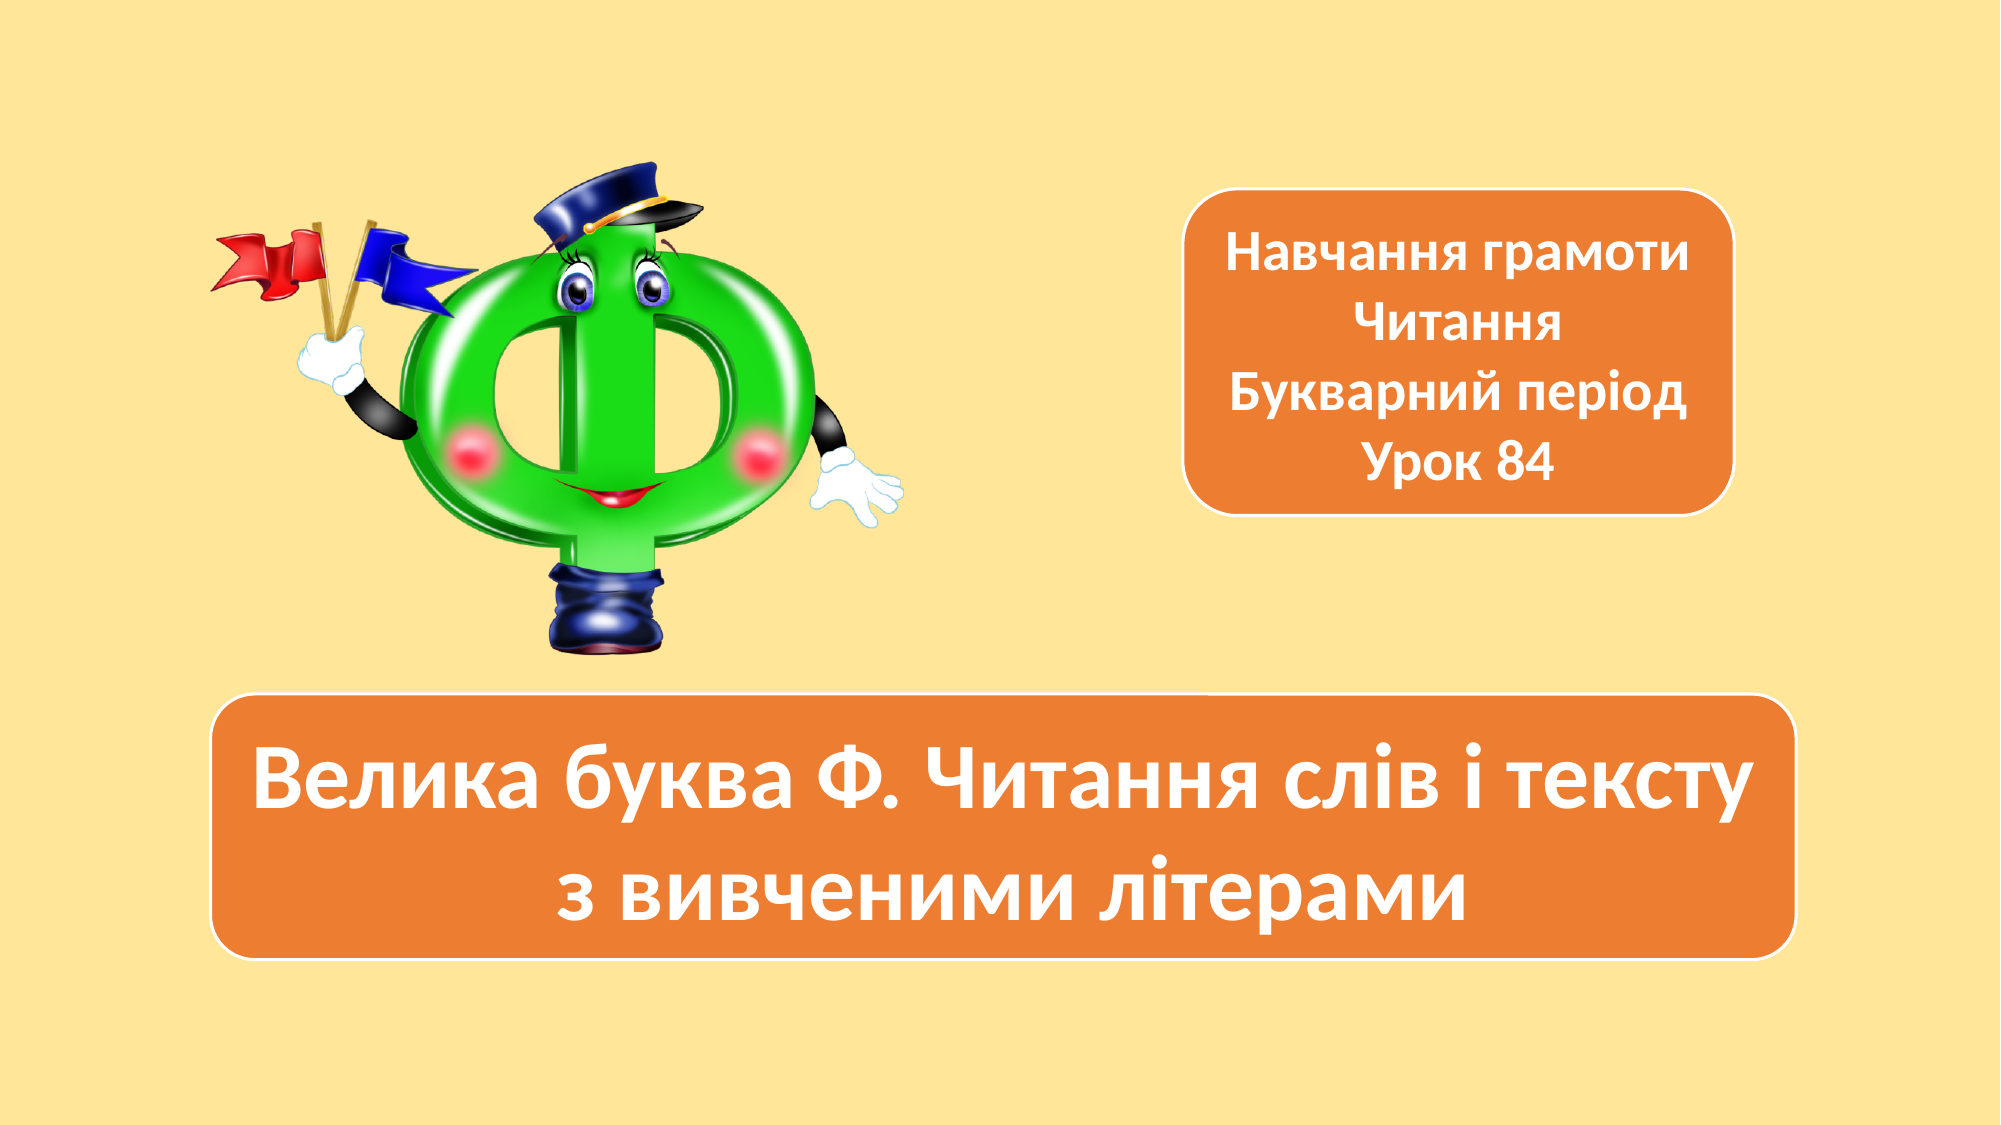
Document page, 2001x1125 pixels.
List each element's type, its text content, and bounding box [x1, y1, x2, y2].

picture [210, 142, 904, 668]
text_box Велика буква Ф. Читання слів і тексту з вивченими літерами [208, 692, 1798, 962]
text_box Навчання грамоти Читання Букварний період Урок 84 [1181, 187, 1736, 518]
